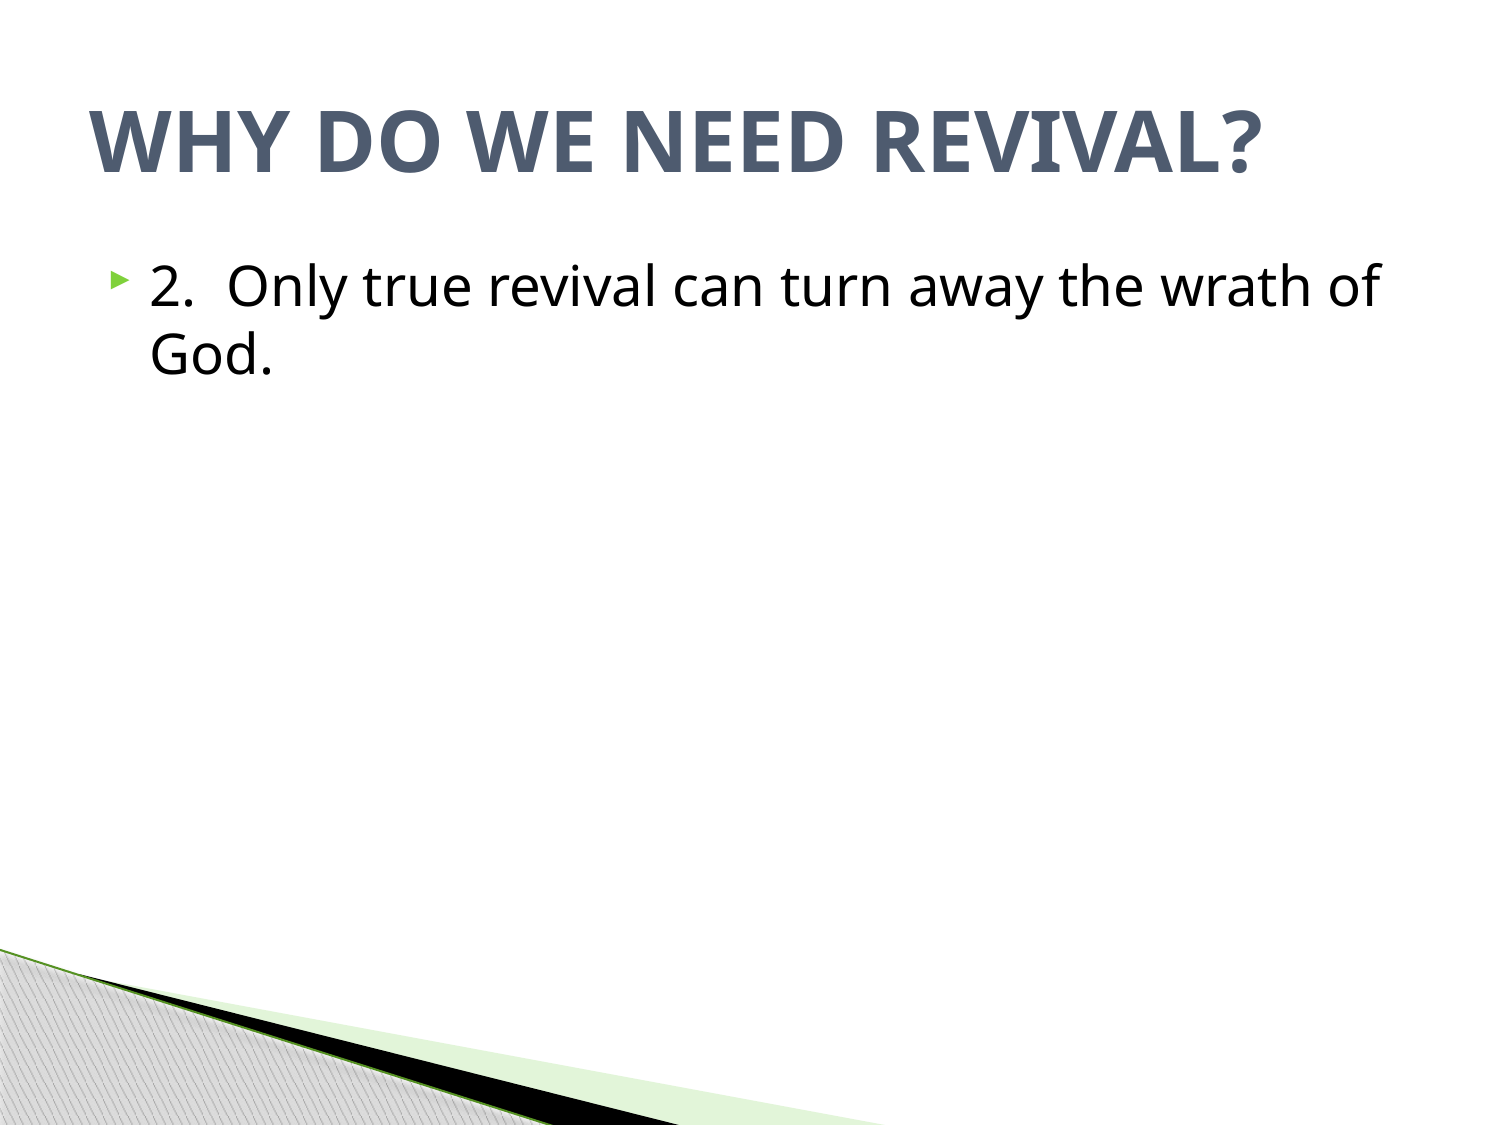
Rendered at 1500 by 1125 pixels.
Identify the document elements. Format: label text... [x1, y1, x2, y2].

list 2. Only true revival can turn away the wrath of God. [75, 243, 1425, 986]
title WHY DO WE NEED REVIVAL? [75, 45, 1425, 233]
